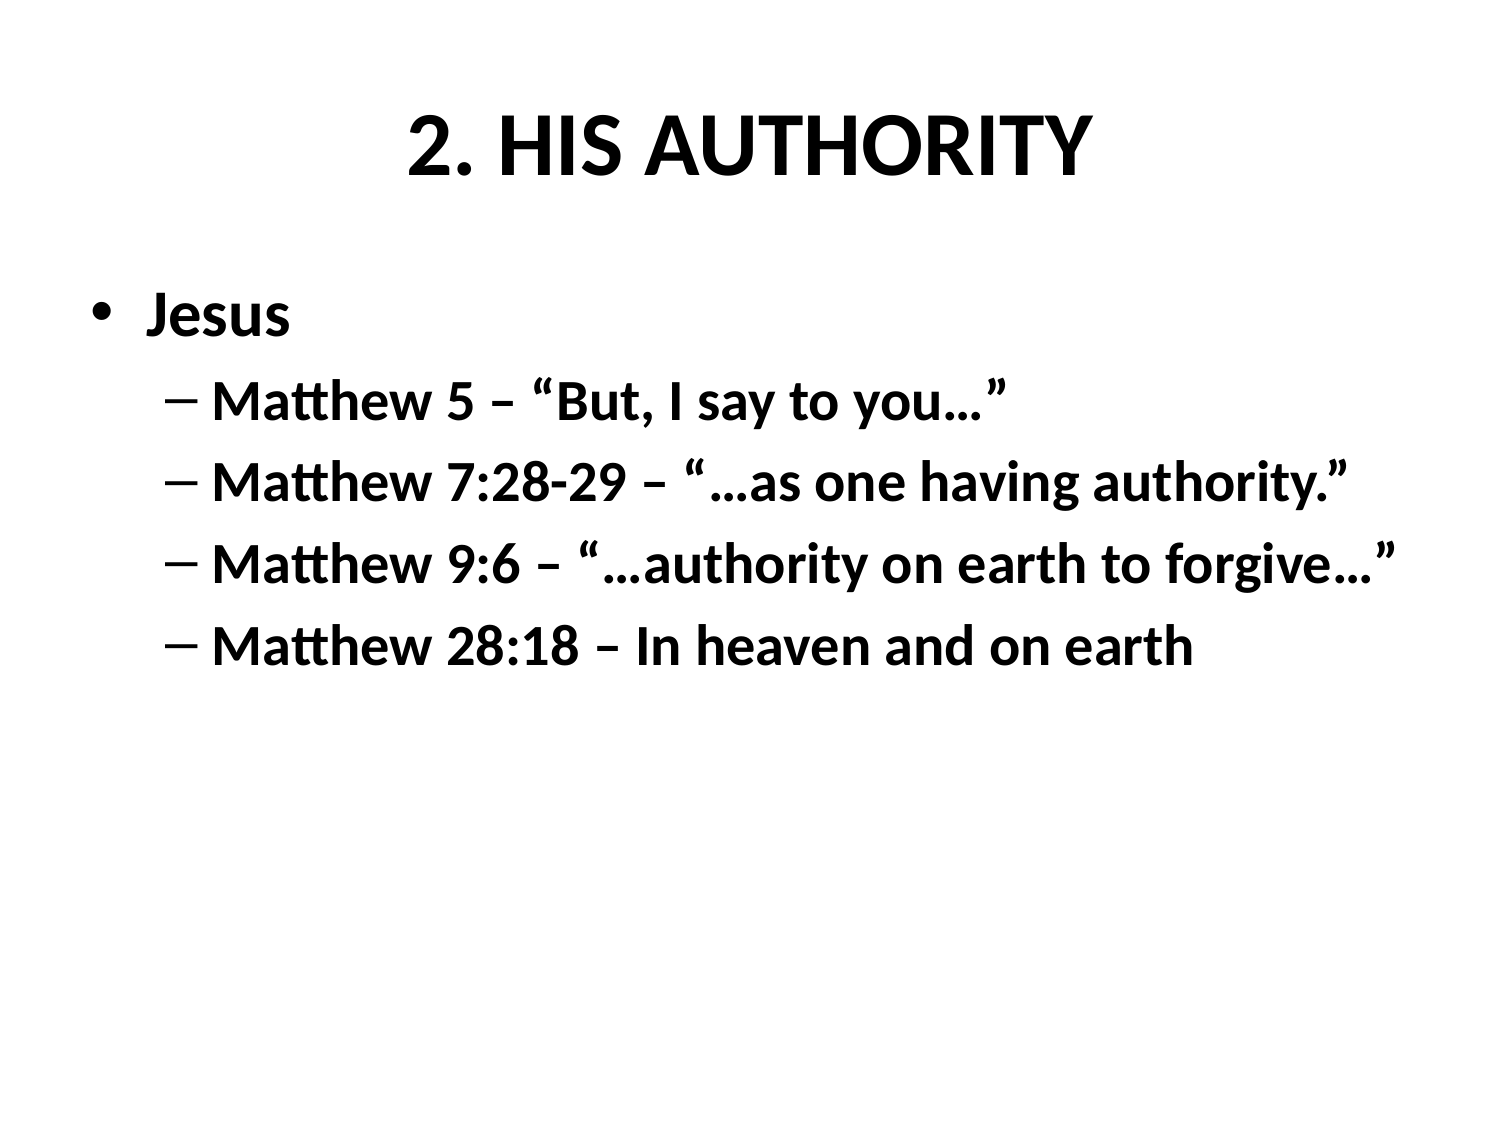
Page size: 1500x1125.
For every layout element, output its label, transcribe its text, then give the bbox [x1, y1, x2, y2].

title 2. HIS AUTHORITY [75, 45, 1425, 233]
list Jesus Matthew 5 – “But, I say to you…” Matthew 7:28-29 – “…as one having authority.” Matthew 9:6 – “…authority on earth to forgive…” Matthew 28:18 – In heaven and on earth [75, 262, 1425, 1005]
